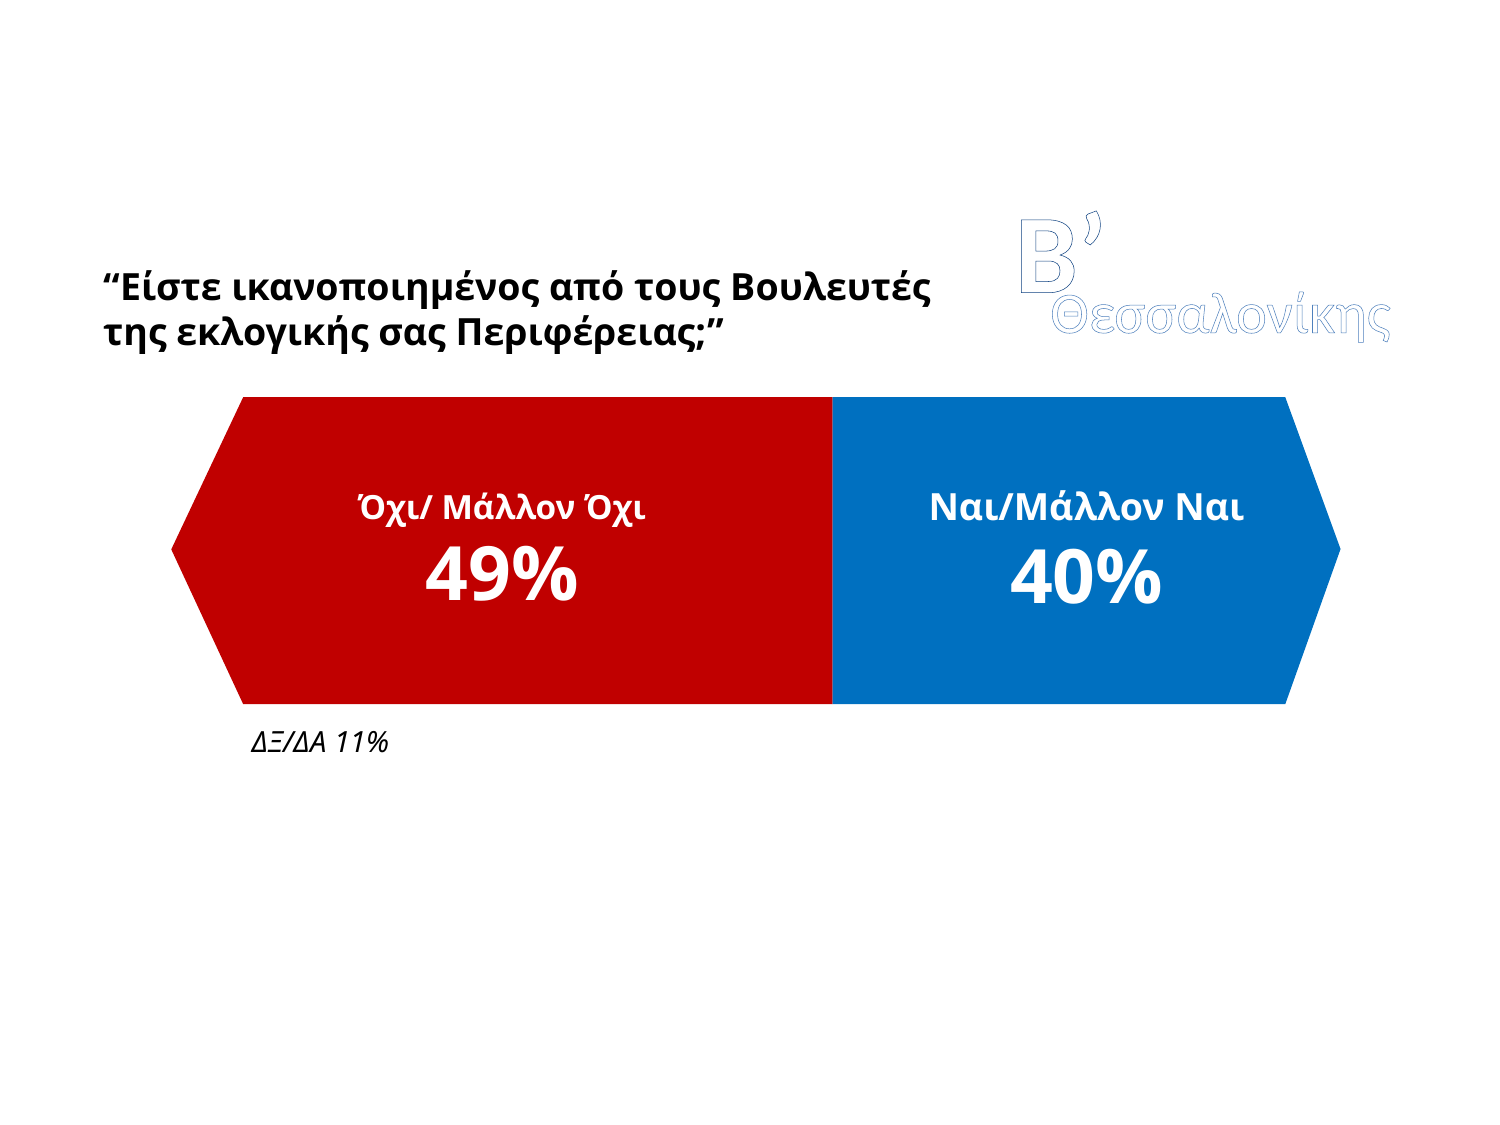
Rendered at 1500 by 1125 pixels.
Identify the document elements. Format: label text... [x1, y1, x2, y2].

text_box ΔΞ/ΔΑ 11% [236, 715, 405, 766]
text_box Ναι/Μάλλον Ναι 40% [832, 397, 1341, 705]
text_box B’ [999, 172, 1122, 323]
text_box Όχι/ Μάλλον Όχι 49% [171, 397, 832, 705]
text_box “Είστε ικανοποιημένος από τους Βουλευτές της εκλογικής σας Περιφέρειας;” [88, 255, 1010, 361]
text_box Θεσσαλονίκης [1035, 267, 1407, 353]
